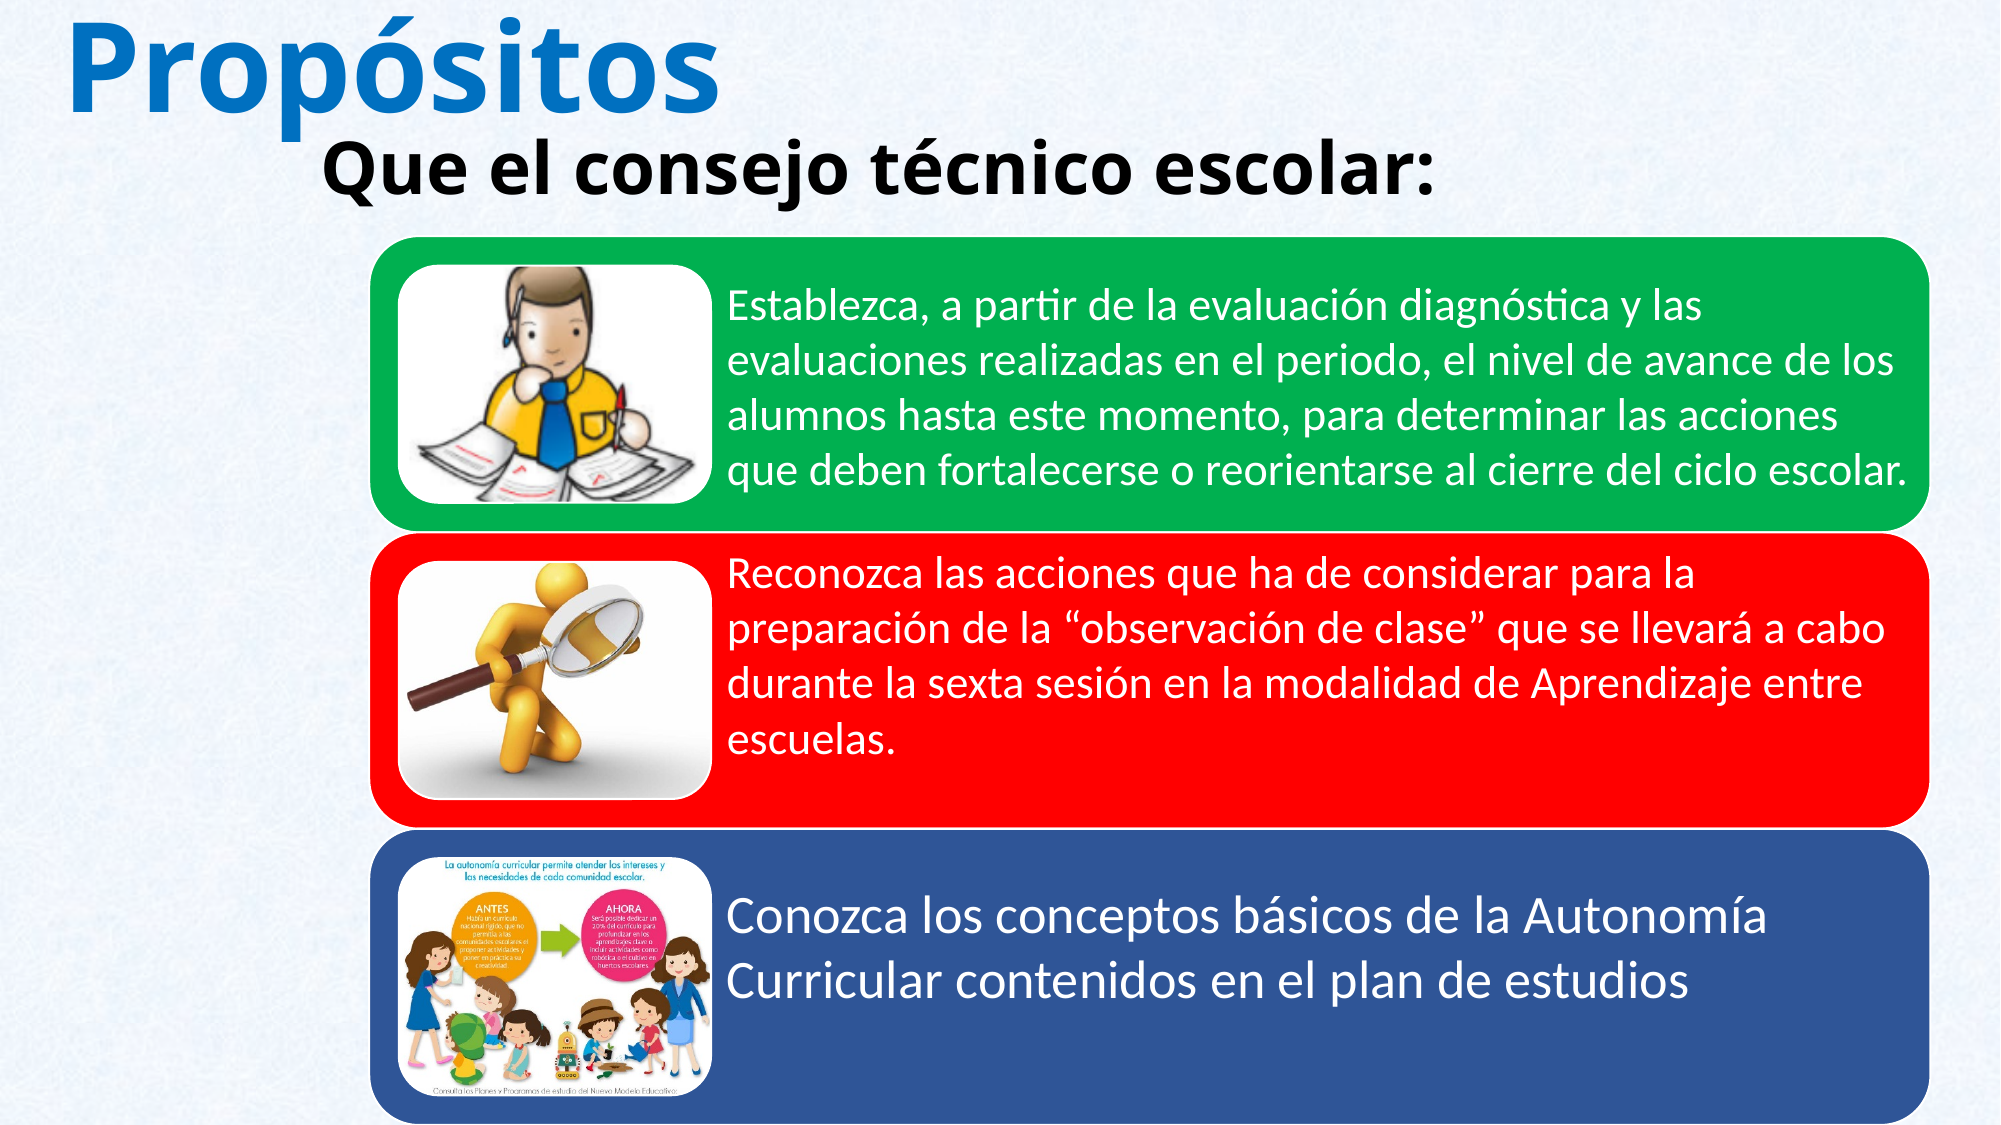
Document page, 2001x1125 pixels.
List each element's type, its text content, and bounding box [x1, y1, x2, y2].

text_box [369, 236, 1931, 1125]
title Propósitos [47, 0, 1773, 145]
text_box Que el consejo técnico escolar: [305, 98, 2000, 244]
